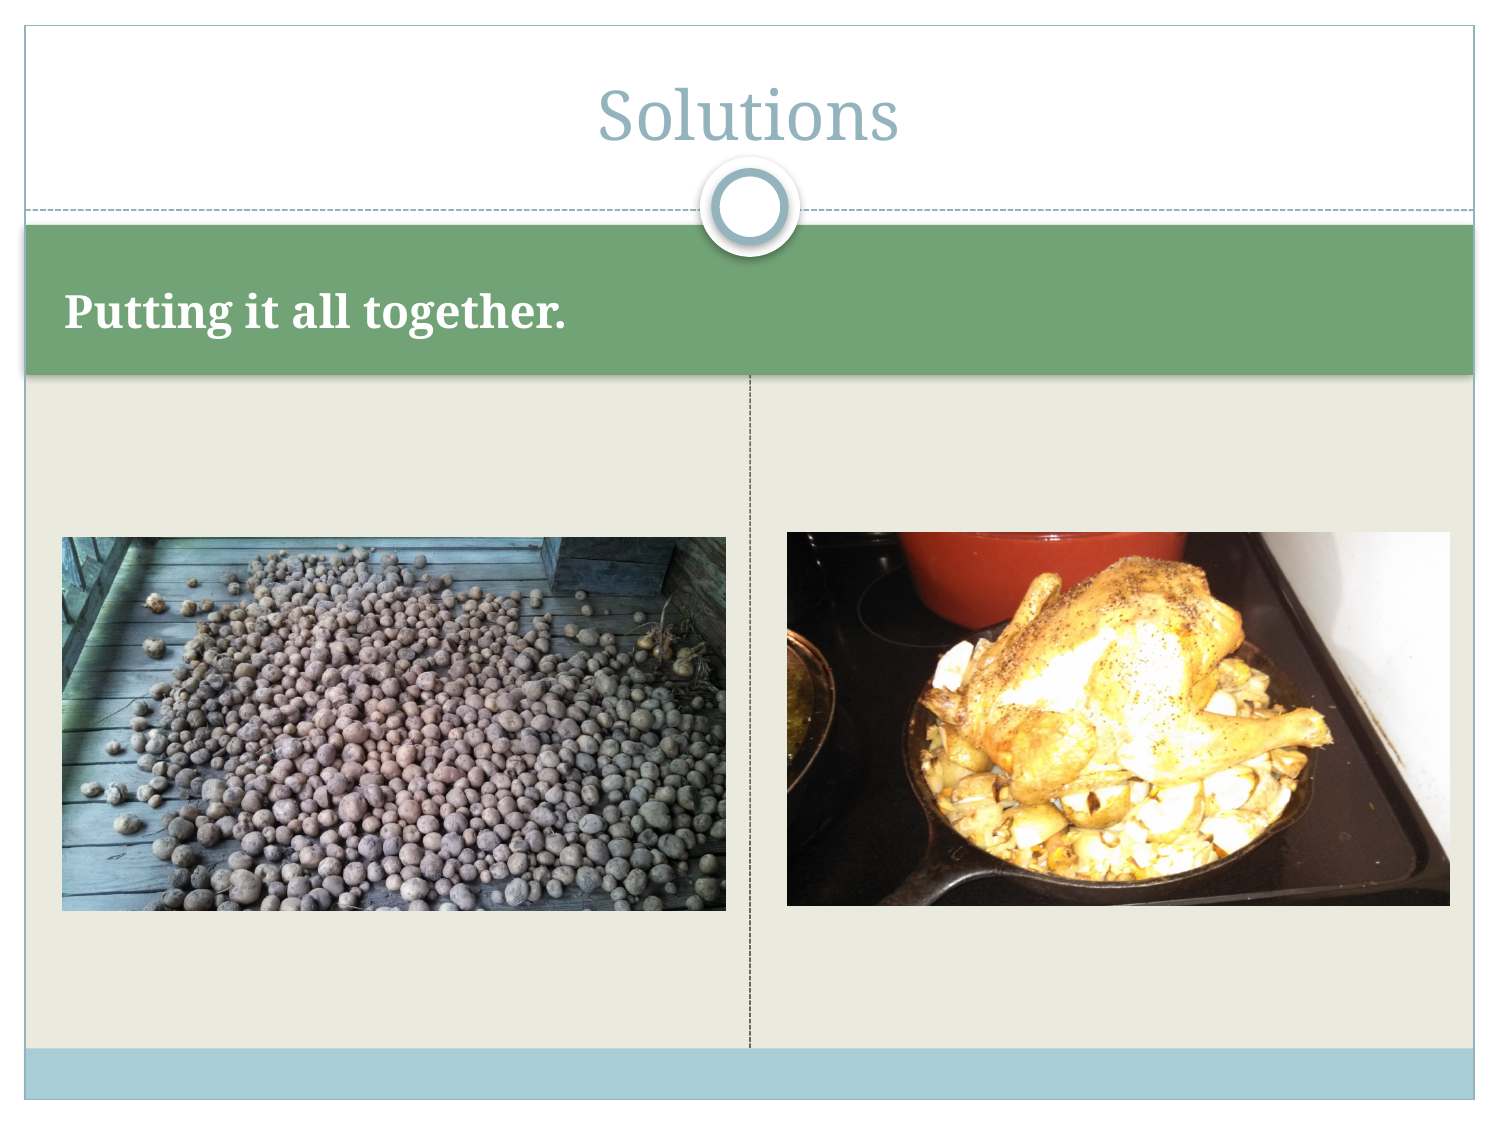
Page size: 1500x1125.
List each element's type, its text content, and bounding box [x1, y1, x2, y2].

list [787, 532, 1451, 906]
list Putting it all together. [48, 249, 714, 371]
title Solutions [49, 37, 1450, 162]
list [62, 537, 726, 911]
